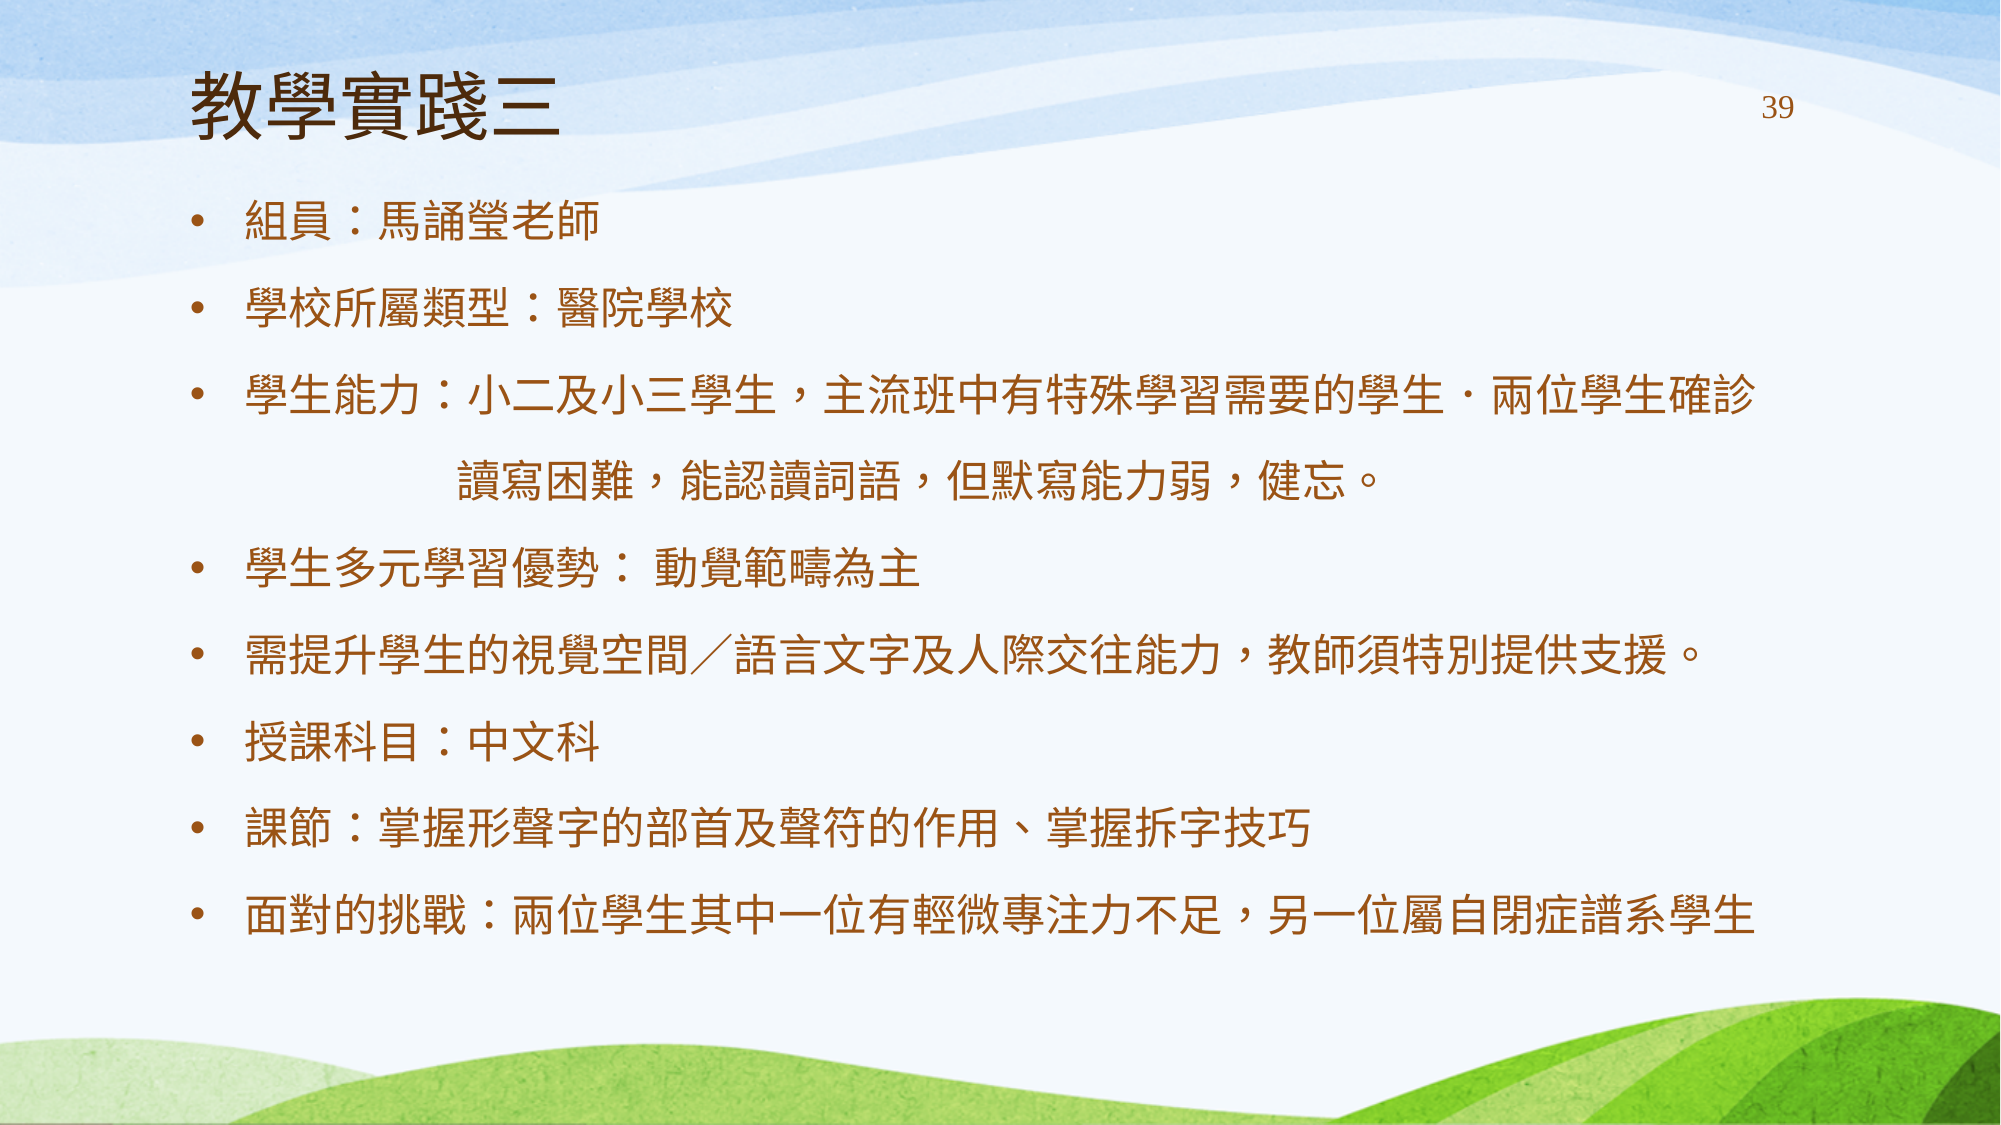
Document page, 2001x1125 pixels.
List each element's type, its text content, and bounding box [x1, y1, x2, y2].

text_box 39 [1746, 78, 1846, 150]
title 教學實踐三 [174, 50, 1825, 159]
list 組員：馬誦瑩老師 學校所屬類型：醫院學校 學生能力：小二及小三學生，主流班中有特殊學習需要的學生．兩位學生確診 讀寫困難，能認讀詞語，但默寫能力弱，健忘。 學生多元學習優勢： 動覺範疇為主 需提升學生的視覺空間／語言文字及人際交往能力，教師須特別提供支援。 授課科目：中文科 課節：掌握形聲字的部首及聲符的作用、掌握拆字技巧 面對的挑戰：兩位學生其中一位有輕微專注力不足，另一位屬自閉症譜系學生 [174, 185, 1825, 1027]
picture [0, 0, 2001, 1125]
